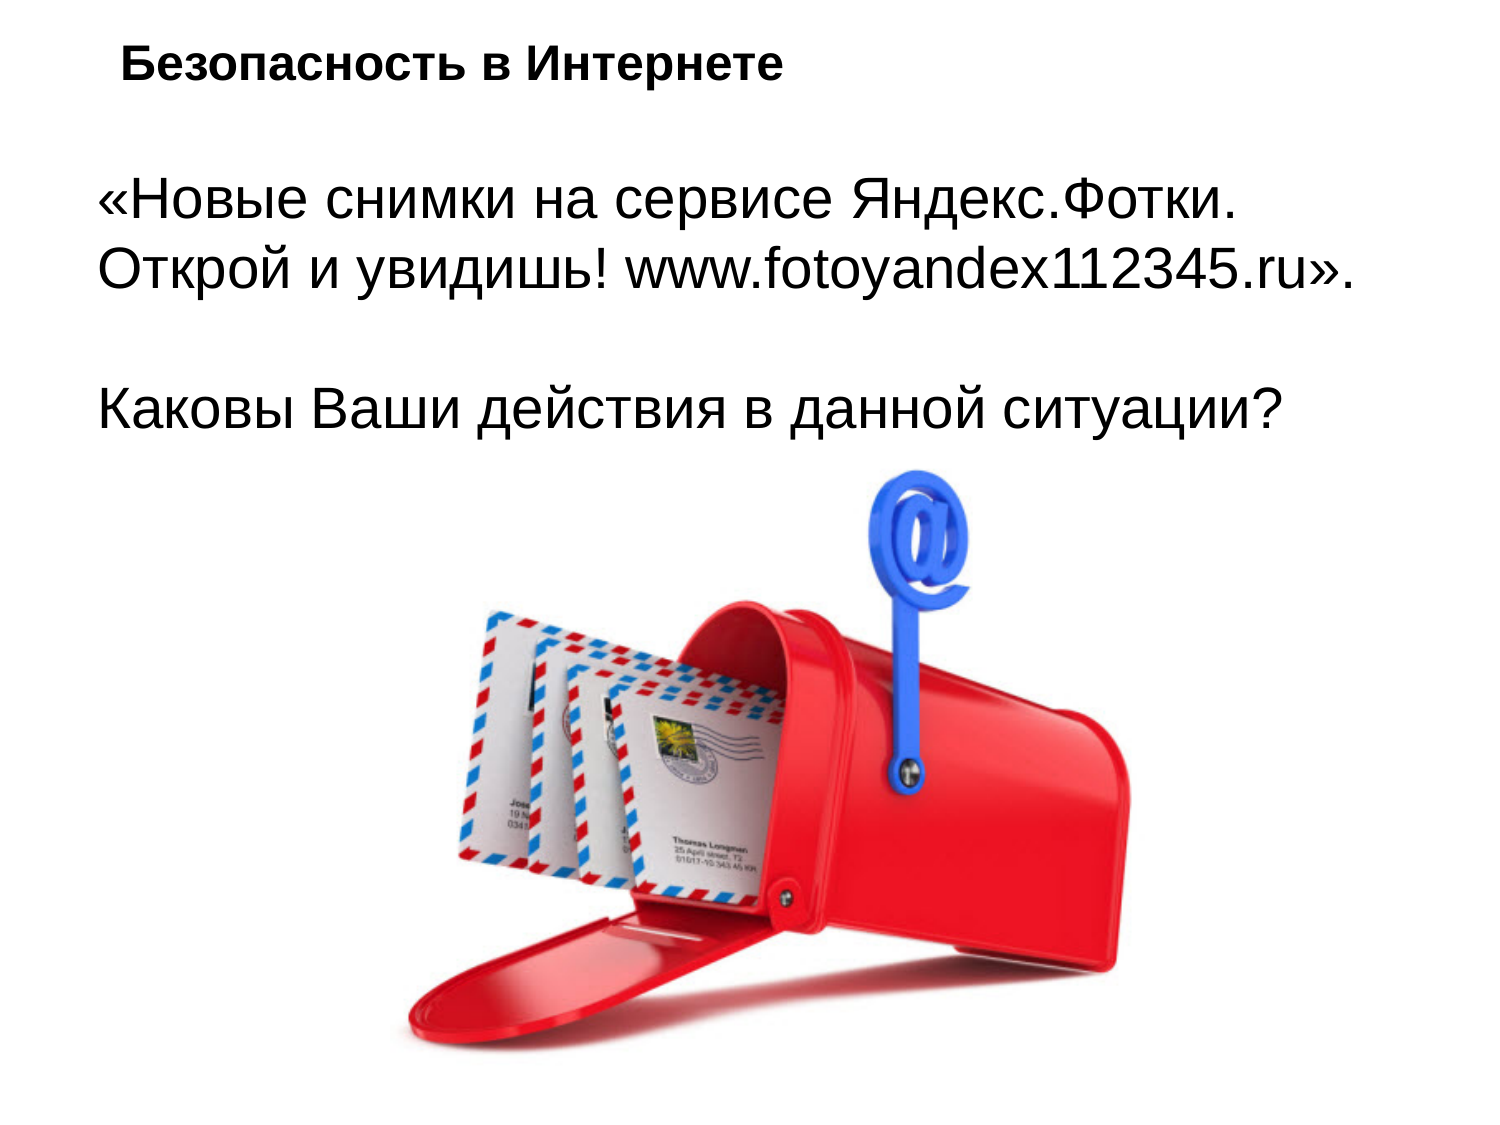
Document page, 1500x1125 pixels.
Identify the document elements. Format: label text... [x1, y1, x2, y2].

picture [351, 456, 1145, 1067]
text_box Безопасность в Интернете [105, 23, 926, 99]
list «Новые снимки на сервисе Яндекс.Фотки. Открой и увидишь! www.fotoyandex112345.ru». Каковы Ваши действия в данной ситуации? [82, 152, 1461, 898]
